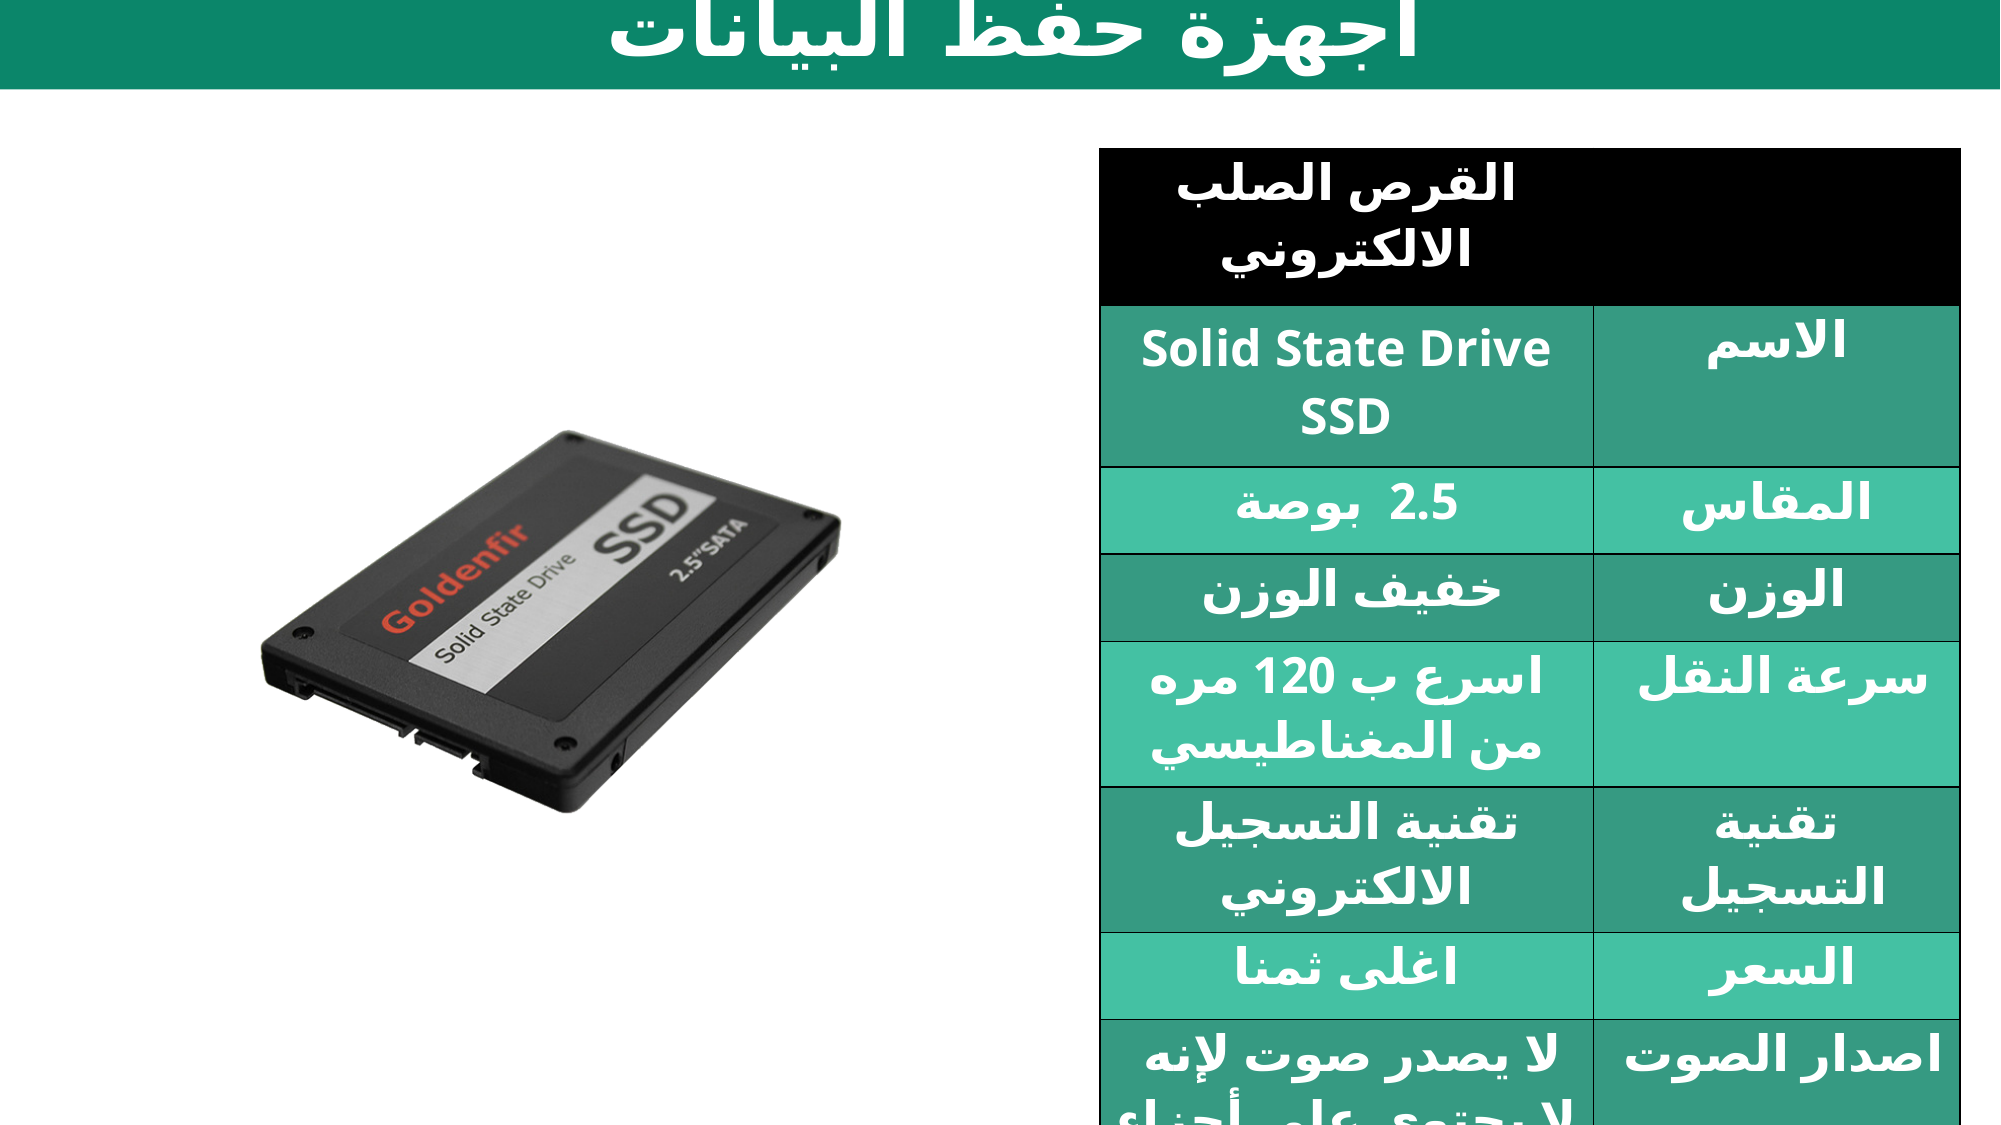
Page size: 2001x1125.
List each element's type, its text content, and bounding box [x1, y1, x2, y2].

table_cell اصدار الصوت [1594, 1020, 1959, 1125]
text_box اجهزة حفظ البيانات [0, 0, 2000, 90]
table_cell اغلى ثمنا [1101, 933, 1593, 1019]
table_cell السعر [1594, 933, 1959, 1019]
table_cell لا يصدر صوت لإنه لا يحتوي على أجزاء متحركة [1101, 1020, 1593, 1125]
table_cell تقنية التسجيل [1594, 788, 1959, 932]
table_header [1594, 149, 1959, 304]
table_cell 2.5 بوصة [1101, 468, 1593, 553]
table_cell Solid State Drive SSD [1101, 306, 1593, 466]
table_cell الوزن [1594, 555, 1959, 641]
table_header القرص الصلب الالكتروني [1101, 149, 1593, 304]
picture [227, 381, 875, 868]
table_cell خفيف الوزن [1101, 555, 1593, 641]
table_cell سرعة النقل [1594, 642, 1959, 786]
table_cell اسرع ب 120 مره من المغناطيسي [1101, 642, 1593, 786]
table_cell الاسم [1594, 306, 1959, 466]
table_cell تقنية التسجيل الالكتروني [1101, 788, 1593, 932]
table_cell المقاس [1594, 468, 1959, 553]
